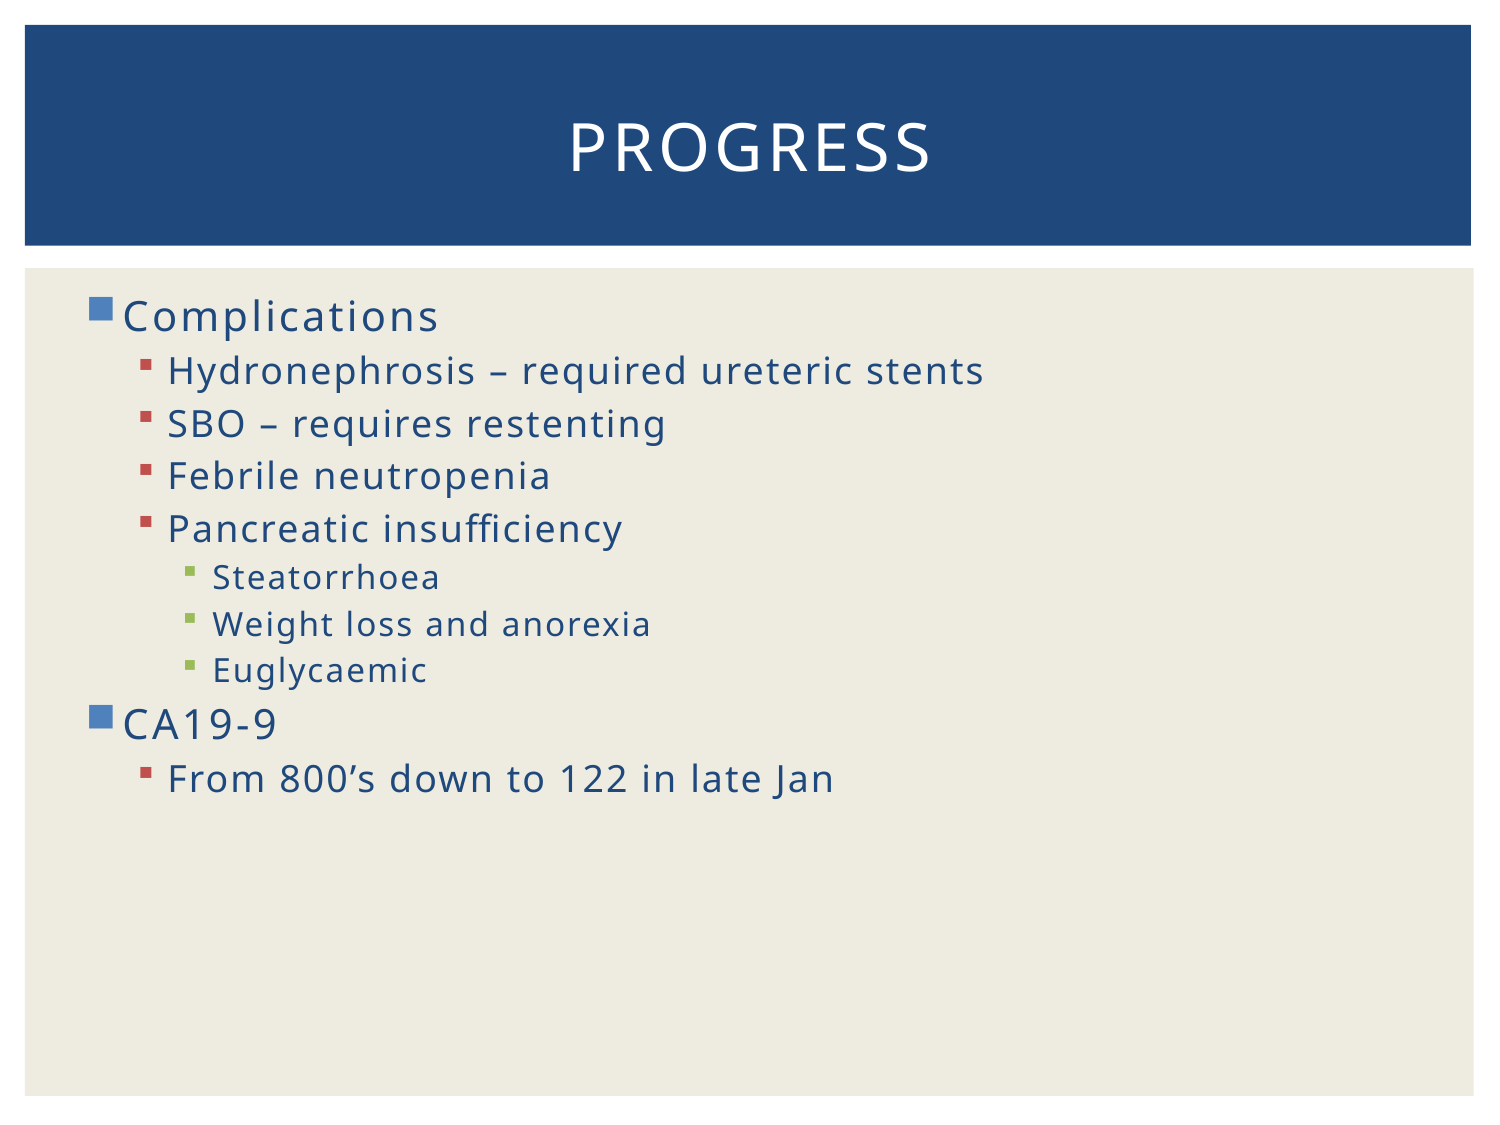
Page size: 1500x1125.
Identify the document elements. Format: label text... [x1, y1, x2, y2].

list Complications Hydronephrosis – required ureteric stents SBO – requires restenting Febrile neutropenia Pancreatic insufficiency Steatorrhoea Weight loss and anorexia Euglycaemic CA19-9 From 800’s down to 122 in late Jan [62, 281, 1442, 1005]
title PRogress [62, 58, 1438, 232]
